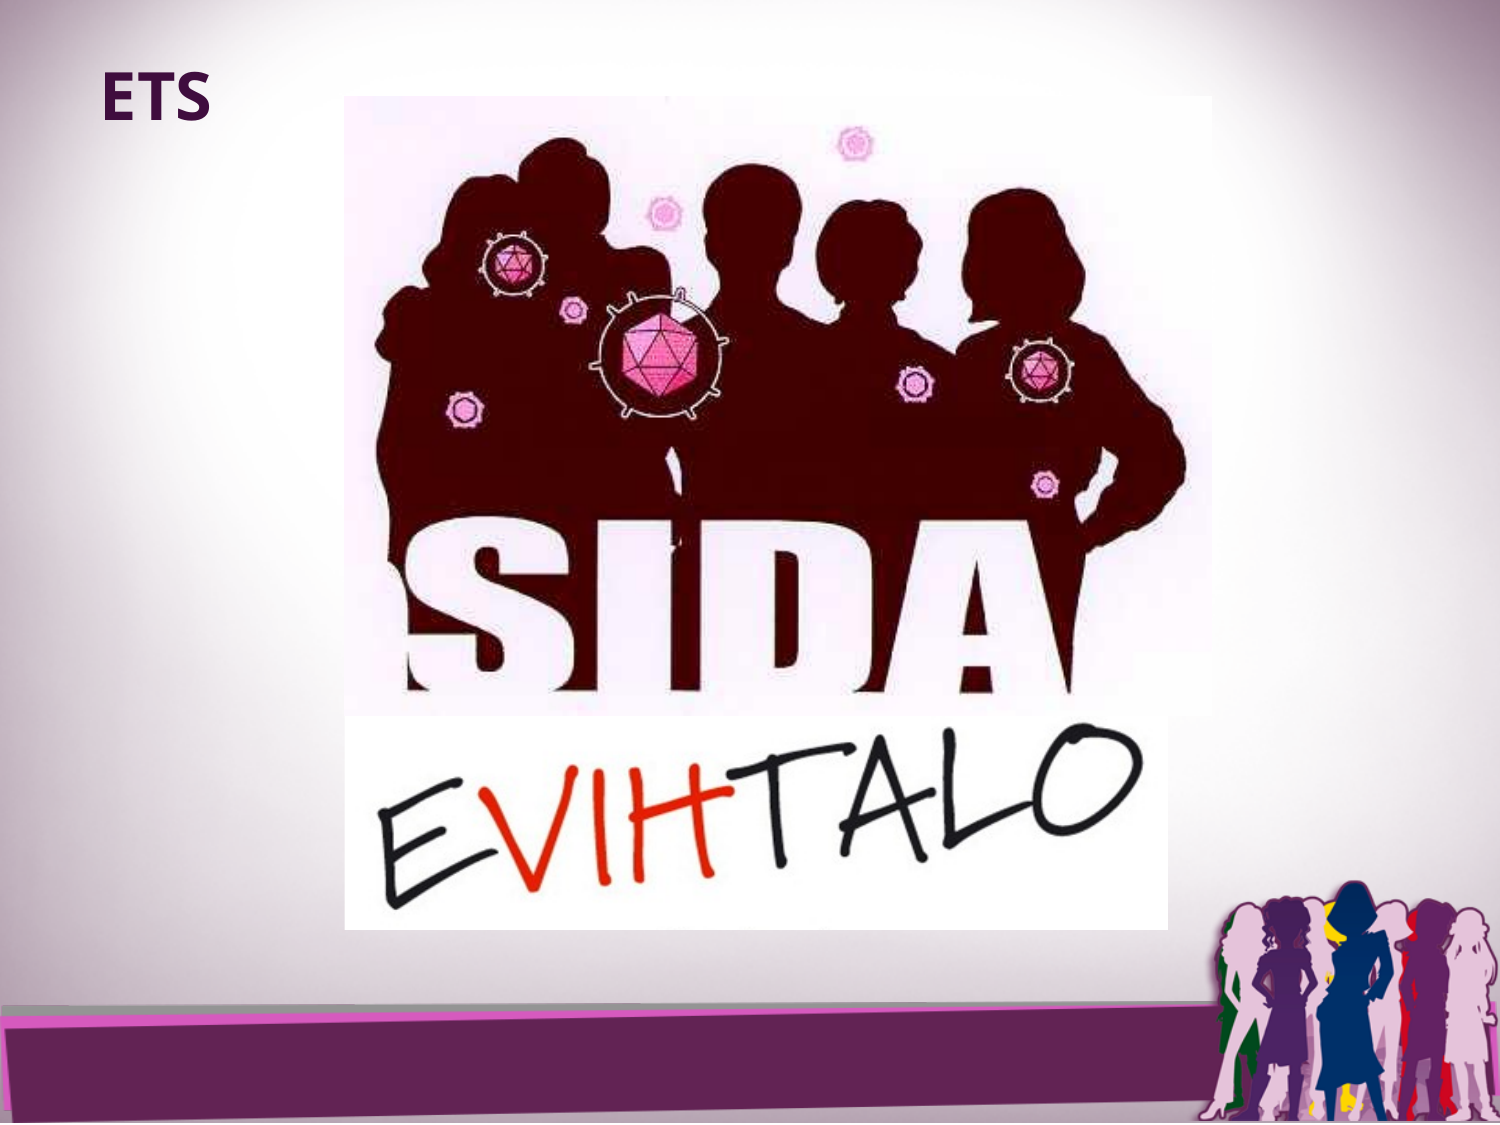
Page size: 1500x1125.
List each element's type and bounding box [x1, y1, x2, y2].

text_box [0, 0, 1500, 1123]
picture [344, 96, 1213, 930]
